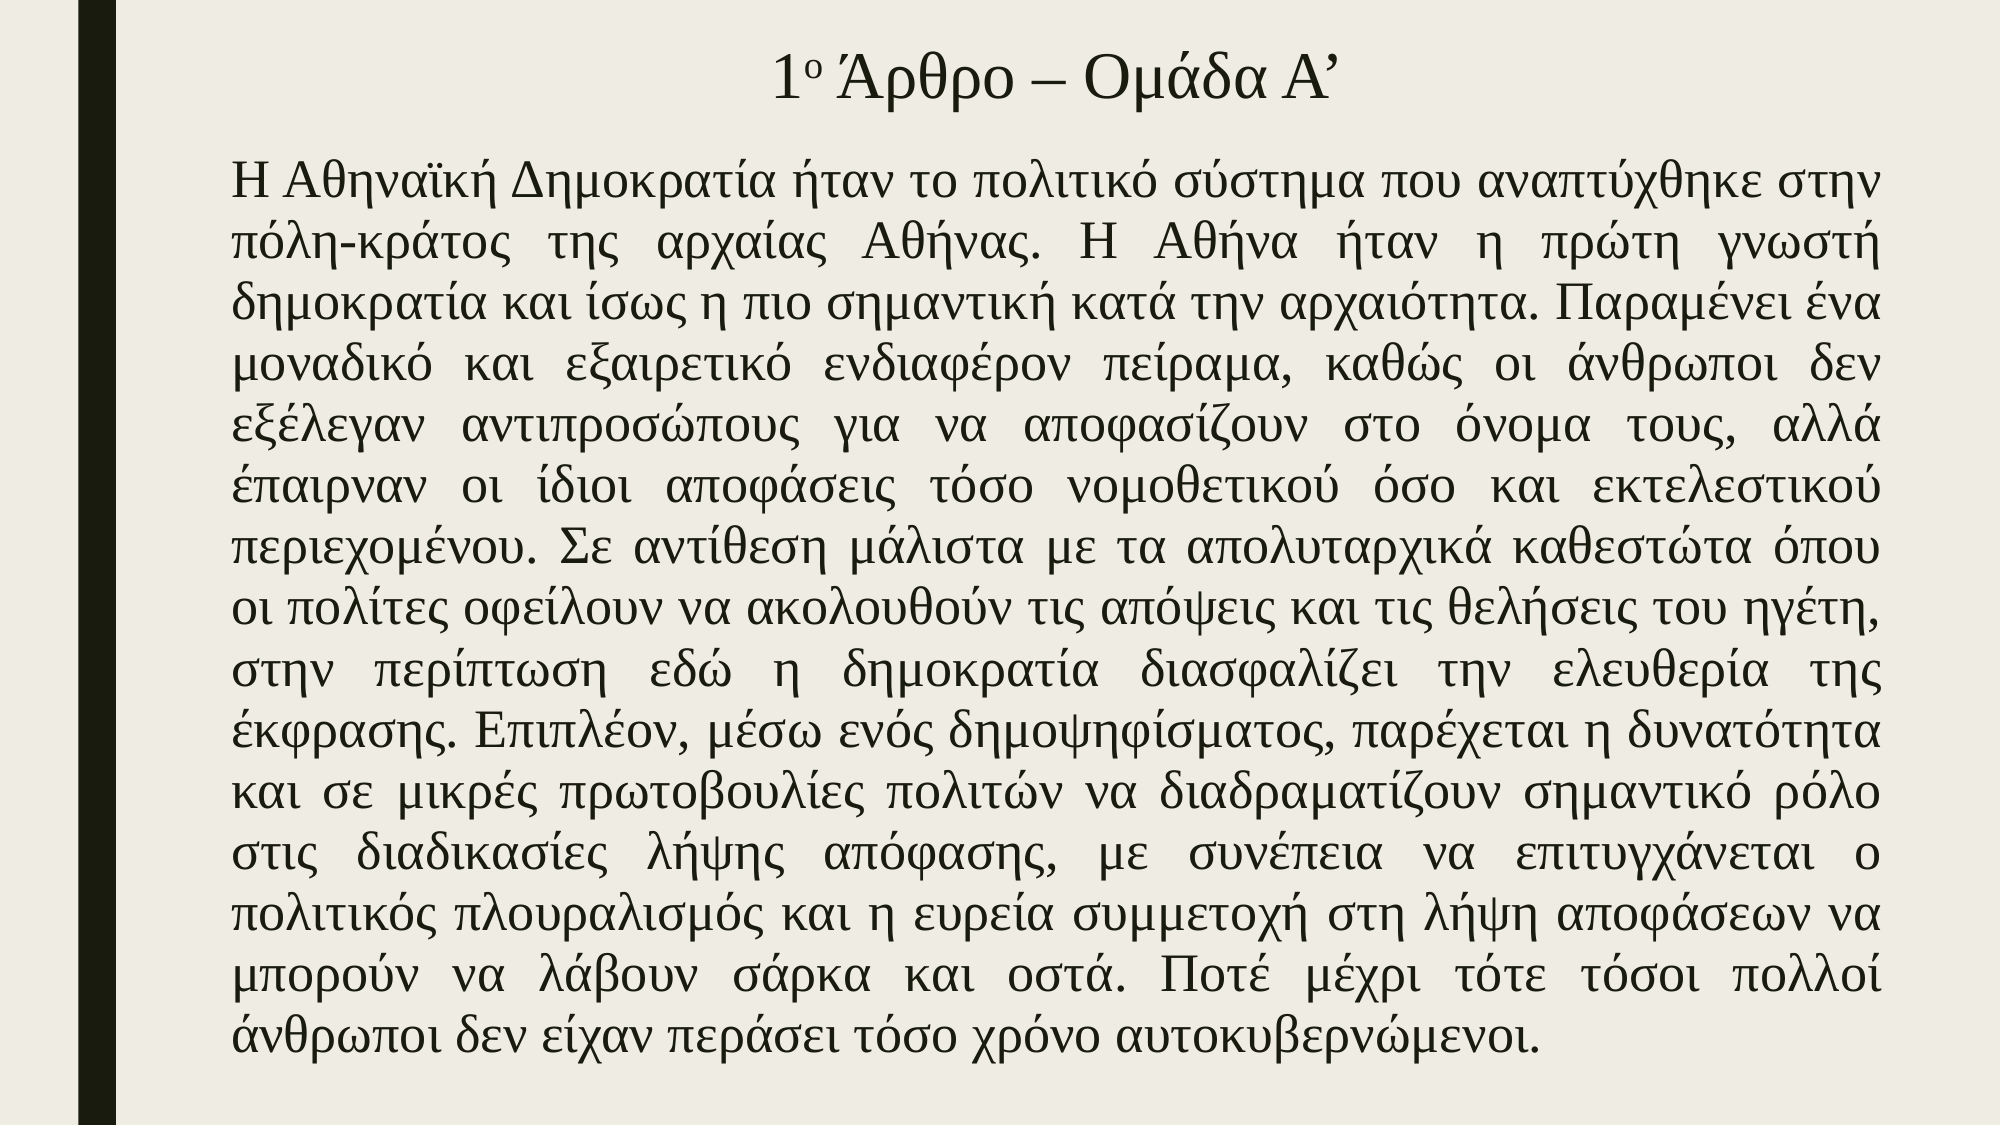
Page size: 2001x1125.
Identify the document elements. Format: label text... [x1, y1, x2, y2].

list Η Αθηναϊκή Δημοκρατία ήταν το πολιτικό σύστημα που αναπτύχθηκε στην πόλη-κράτος της αρχαίας Αθήνας. Η Αθήνα ήταν η πρώτη γνωστή δημοκρατία και ίσως η πιο σημαντική κατά την αρχαιότητα. Παραμένει ένα μοναδικό και εξαιρετικό ενδιαφέρον πείραμα, καθώς οι άνθρωποι δεν εξέλεγαν αντιπροσώπους για να αποφασίζουν στο όνομα τους, αλλά έπαιρναν οι ίδιοι αποφάσεις τόσο νομοθετικού όσο και εκτελεστικού περιεχομένου. Σε αντίθεση μάλιστα με τα απολυταρχικά καθεστώτα όπου οι πολίτες οφείλουν να ακολουθούν τις απόψεις και τις θελήσεις του ηγέτη, στην περίπτωση εδώ η δημοκρατία διασφαλίζει την ελευθερία της έκφρασης. Επιπλέον, μέσω ενός δημοψηφίσματος, παρέχεται η δυνατότητα και σε μικρές πρωτοβουλίες πολιτών να διαδραματίζουν σημαντικό ρόλο στις διαδικασίες λήψης απόφασης, με συνέπεια να επιτυγχάνεται ο πολιτικός πλουραλισμός και η ευρεία συμμετοχή στη λήψη αποφάσεων να μπορούν να λάβουν σάρκα και οστά. Ποτέ μέχρι τότε τόσοι πολλοί άνθρωποι δεν είχαν περάσει τόσο χρόνο αυτοκυβερνώμενοι. [216, 141, 1900, 1125]
title 1ο Άρθρο – Ομάδα Α’ [195, 33, 1921, 116]
